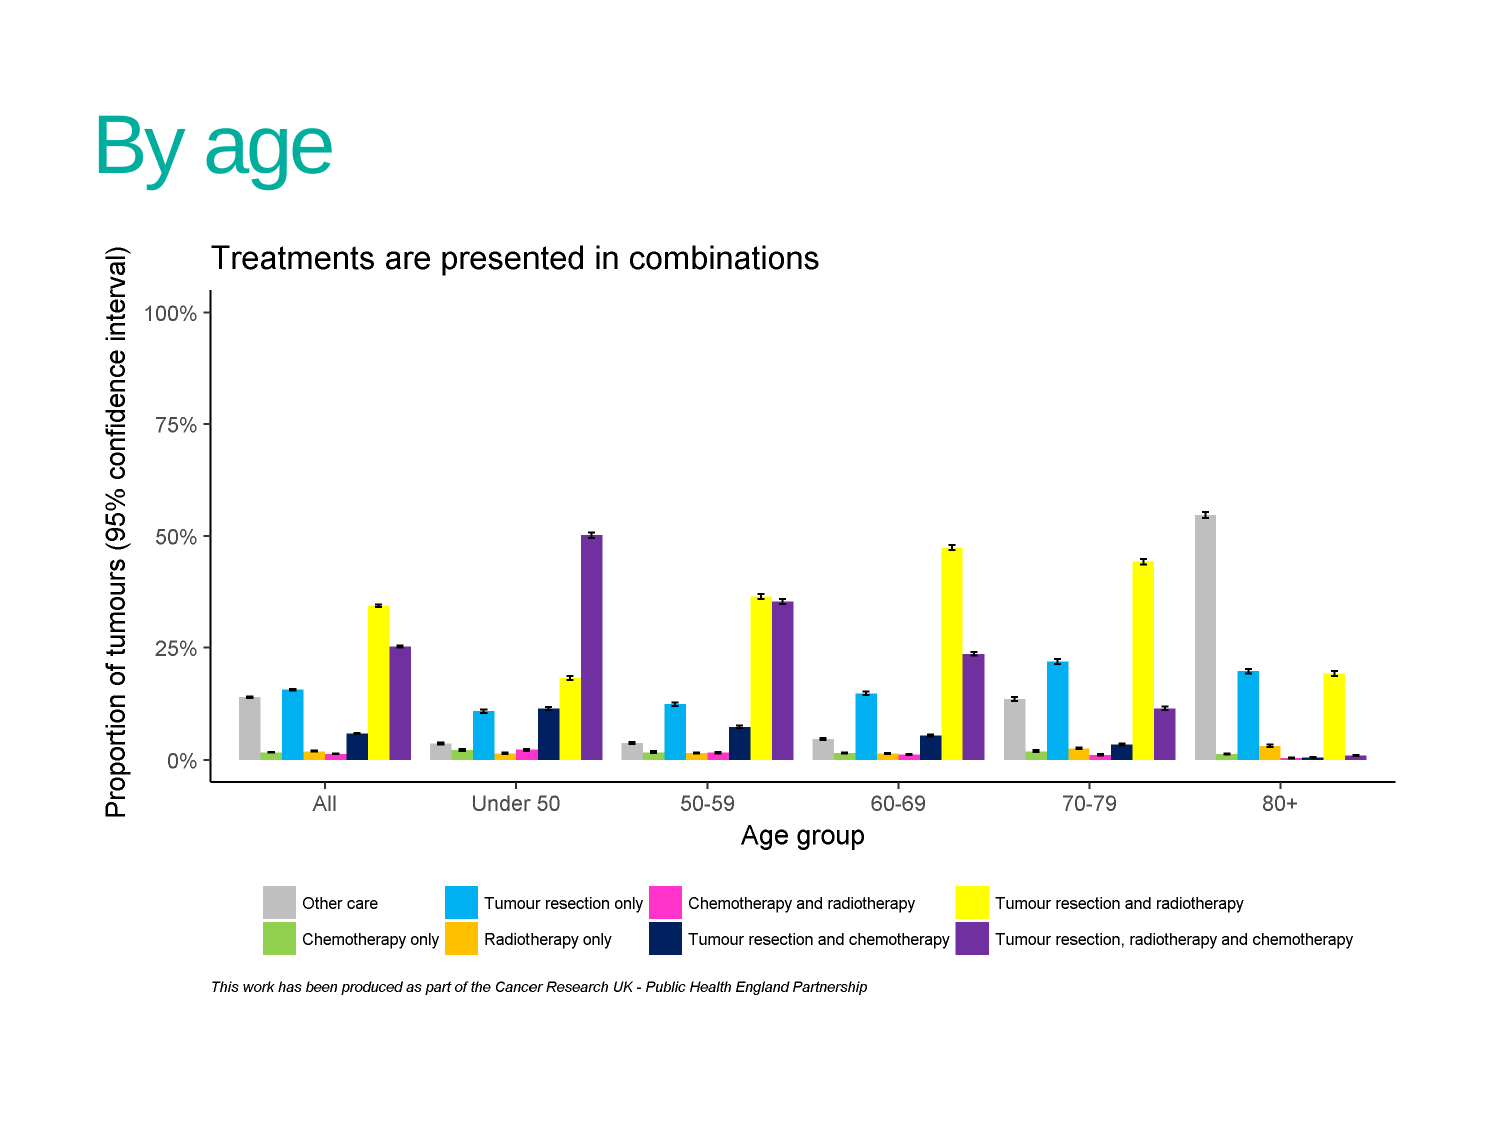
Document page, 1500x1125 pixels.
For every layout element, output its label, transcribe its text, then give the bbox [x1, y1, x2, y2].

picture [91, 231, 1409, 1010]
title By age [92, 90, 1410, 197]
